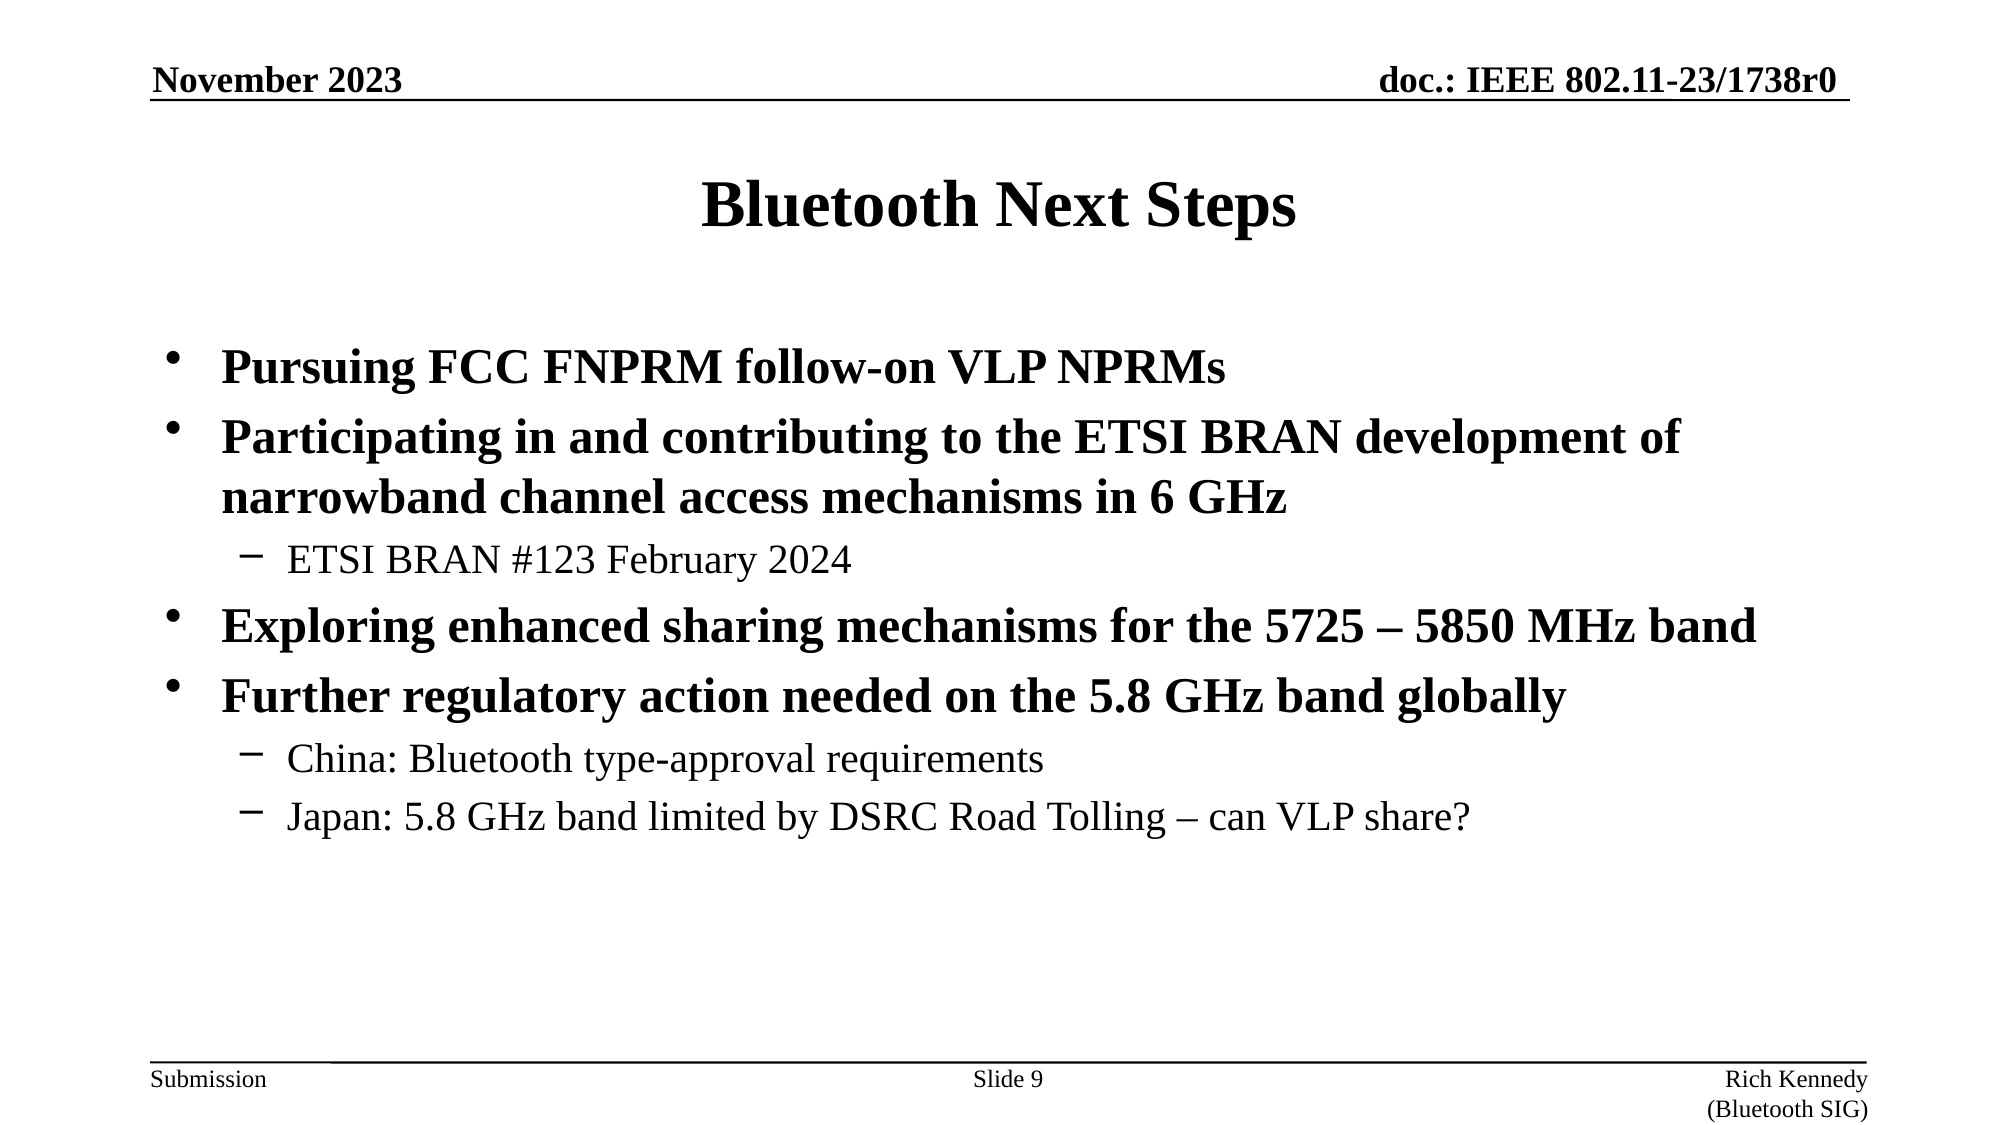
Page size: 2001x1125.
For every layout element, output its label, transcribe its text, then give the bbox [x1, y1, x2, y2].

title Bluetooth Next Steps [150, 112, 1850, 288]
slide_number Slide 9 [964, 1061, 1053, 1093]
footer Rich Kennedy (Bluetooth SIG) [1621, 1061, 1870, 1093]
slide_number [152, 54, 412, 101]
list Pursuing FCC FNPRM follow-on VLP NPRMs Participating in and contributing to the ETSI BRAN development of narrowband channel access mechanisms in 6 GHz ETSI BRAN #123 February 2024 Exploring enhanced sharing mechanisms for the 5725 – 5850 MHz band Further regulatory action needed on the 5.8 GHz band globally China: Bluetooth type-approval requirements Japan: 5.8 GHz band limited by DSRC Road Tolling – can VLP share? [149, 326, 1850, 1002]
